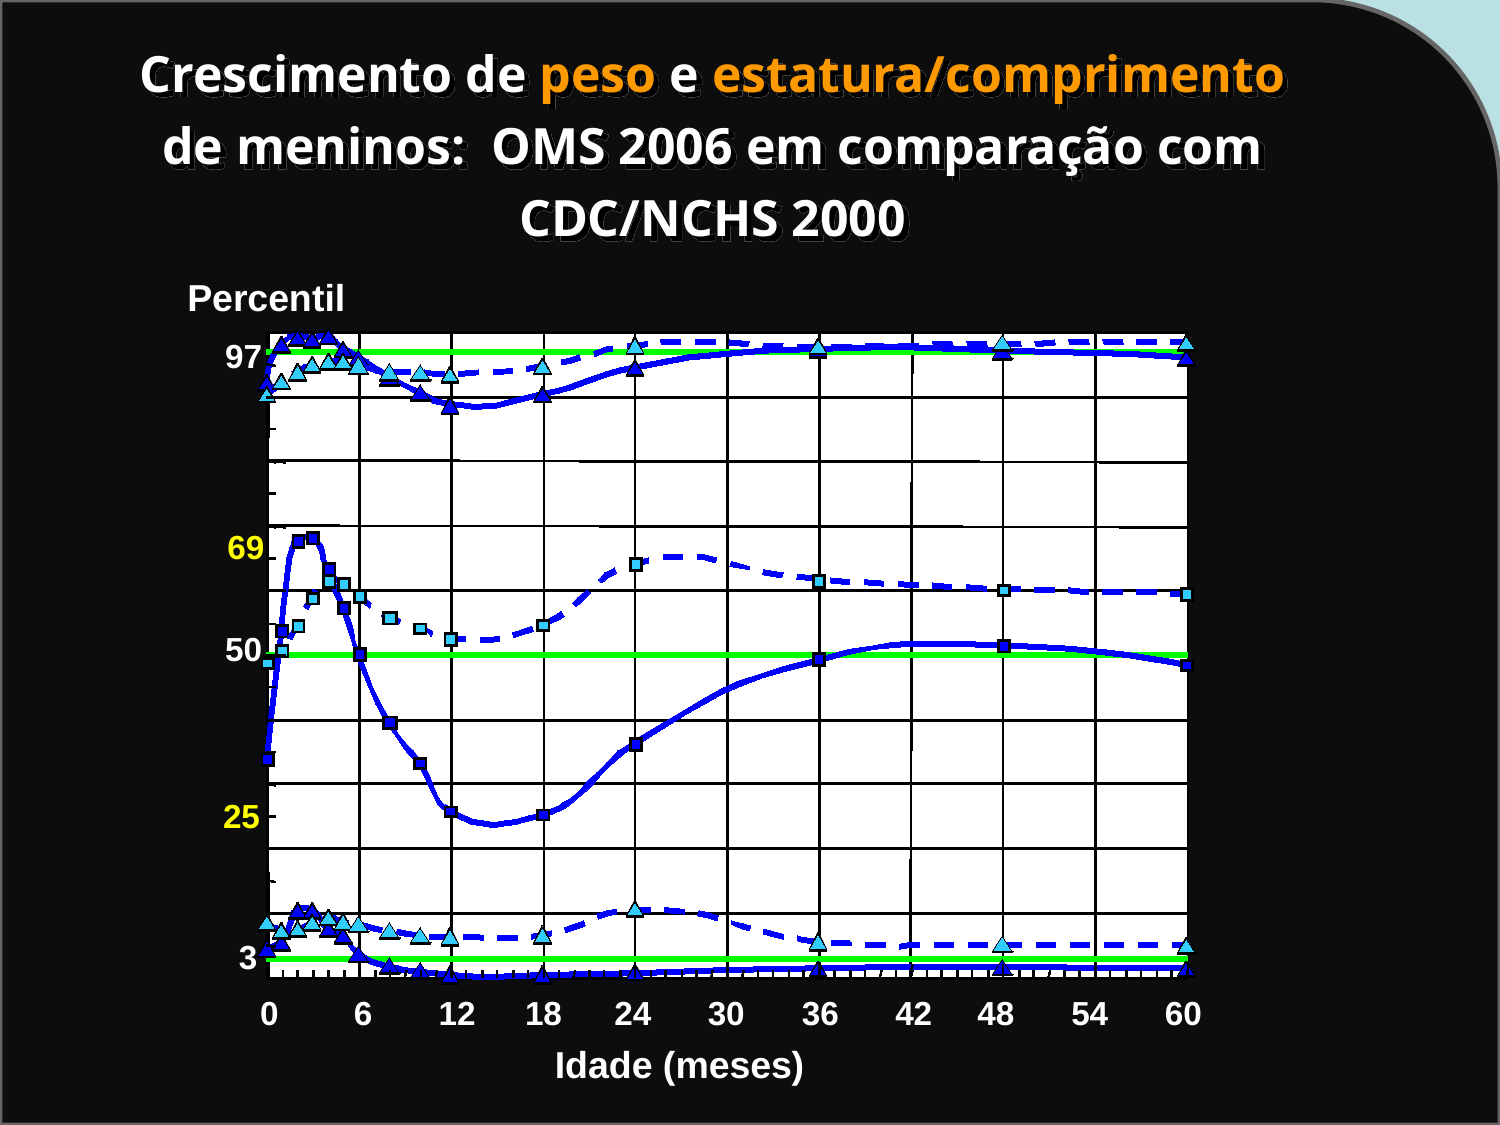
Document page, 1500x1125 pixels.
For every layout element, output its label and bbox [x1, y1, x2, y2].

text_box [0, 0, 1500, 1125]
